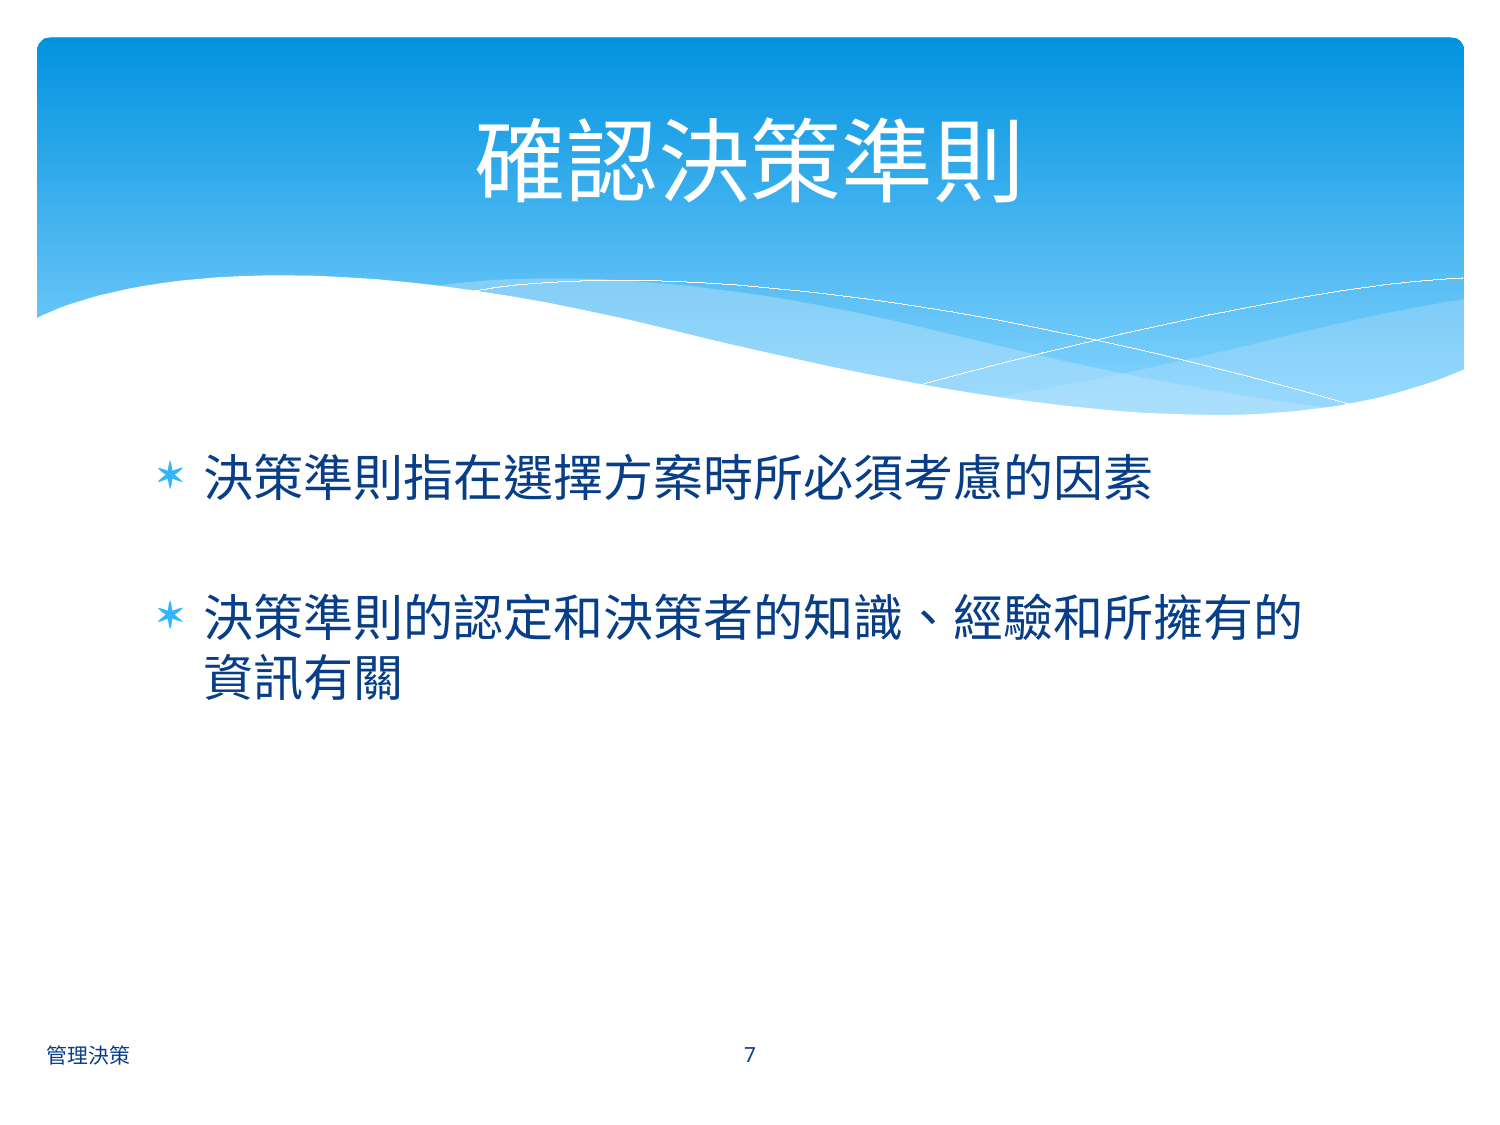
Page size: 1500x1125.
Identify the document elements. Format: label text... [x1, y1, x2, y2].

slide_number 7 [654, 1025, 846, 1086]
list 決策準則指在選擇方案時所必須考慮的因素 決策準則的認定和決策者的知識、經驗和所擁有的資訊有關 [143, 438, 1359, 1005]
footer 管理決策 [31, 1025, 653, 1086]
title 確認決策準則 [75, 55, 1425, 261]
